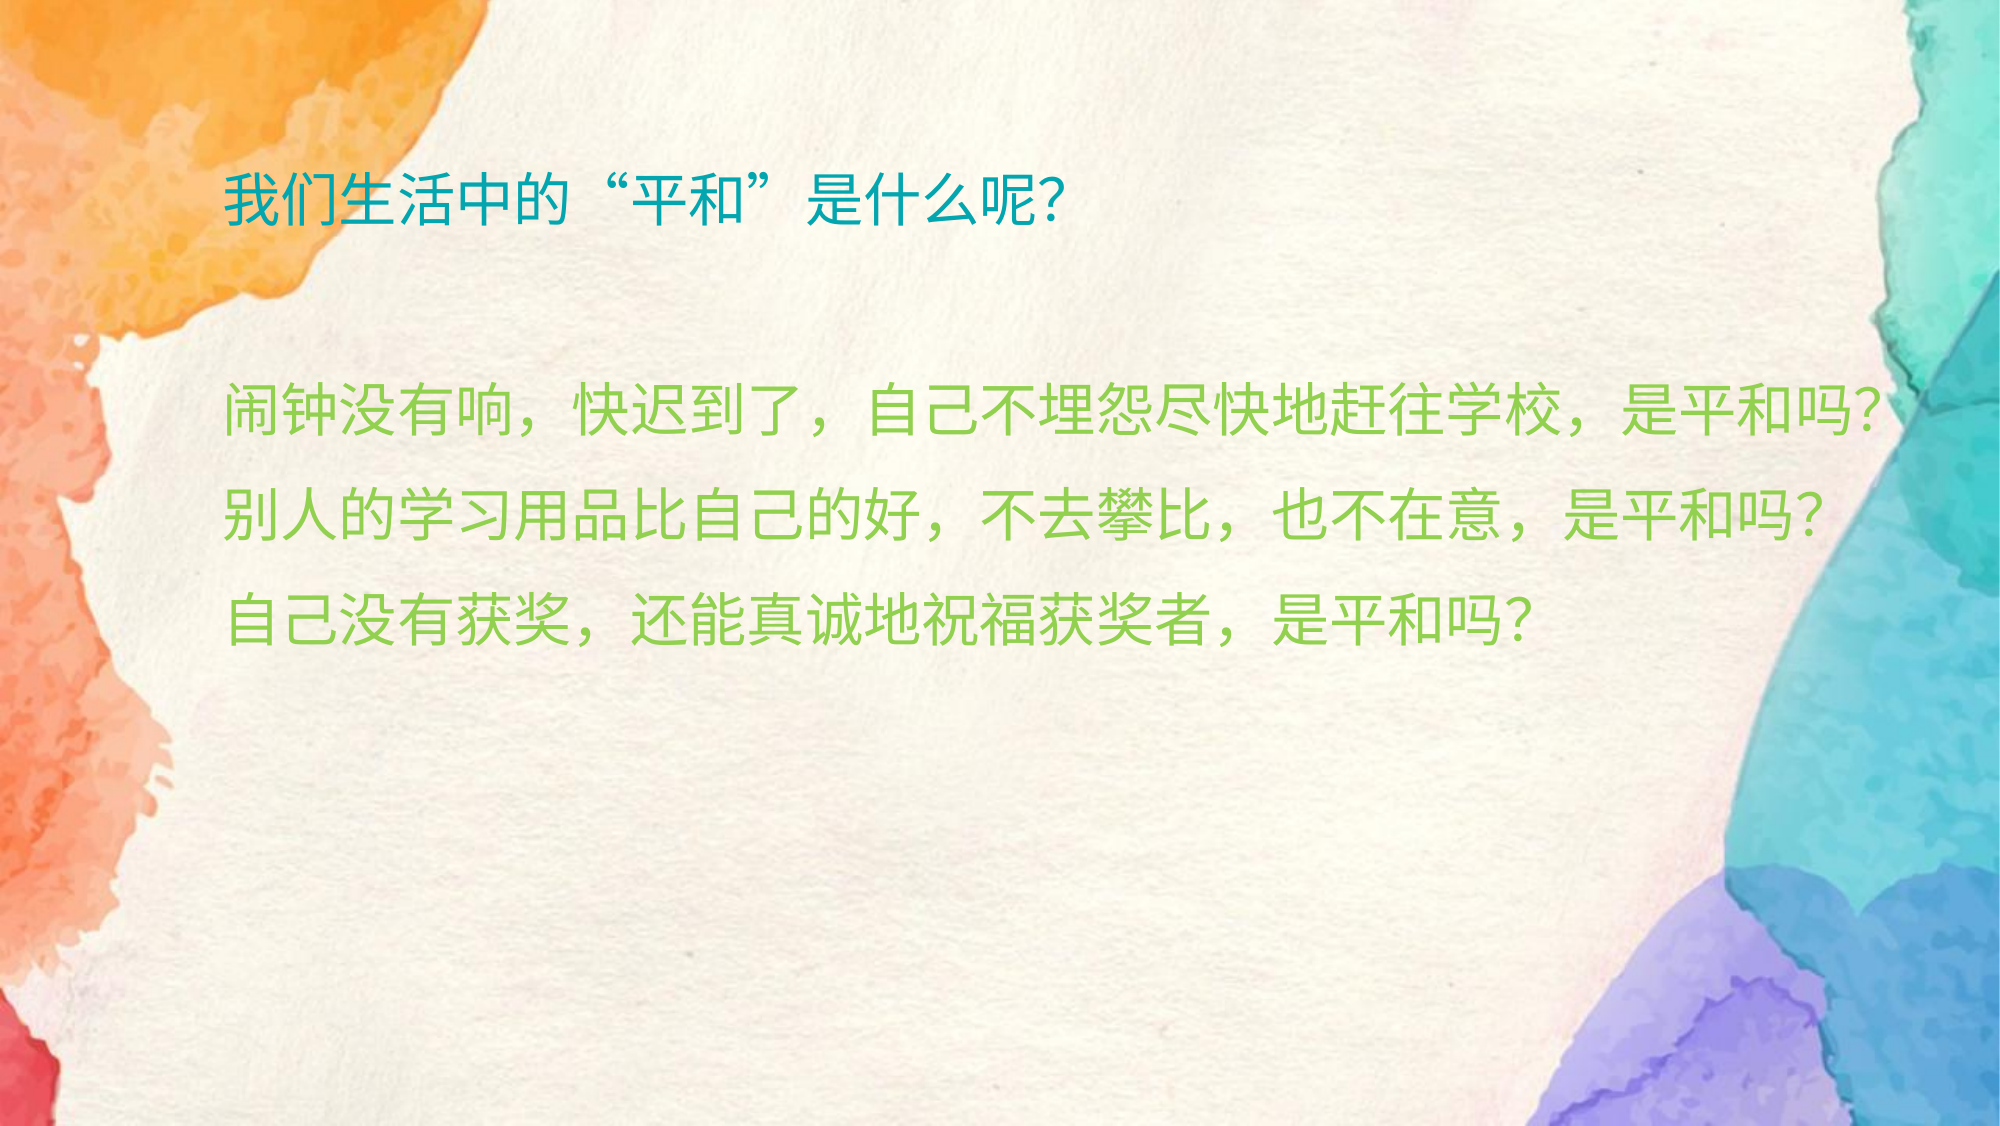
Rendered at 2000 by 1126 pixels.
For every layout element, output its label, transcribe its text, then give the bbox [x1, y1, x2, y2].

text_box 我们生活中的“平和”是什么呢？ 闹钟没有响，快迟到了，自己不埋怨尽快地赶往学校，是平和吗？ 别人的学习用品比自己的好，不去攀比，也不在意，是平和吗？ 自己没有获奖，还能真诚地祝福获奖者，是平和吗？ [207, 50, 1927, 1126]
picture [0, 0, 2000, 1126]
